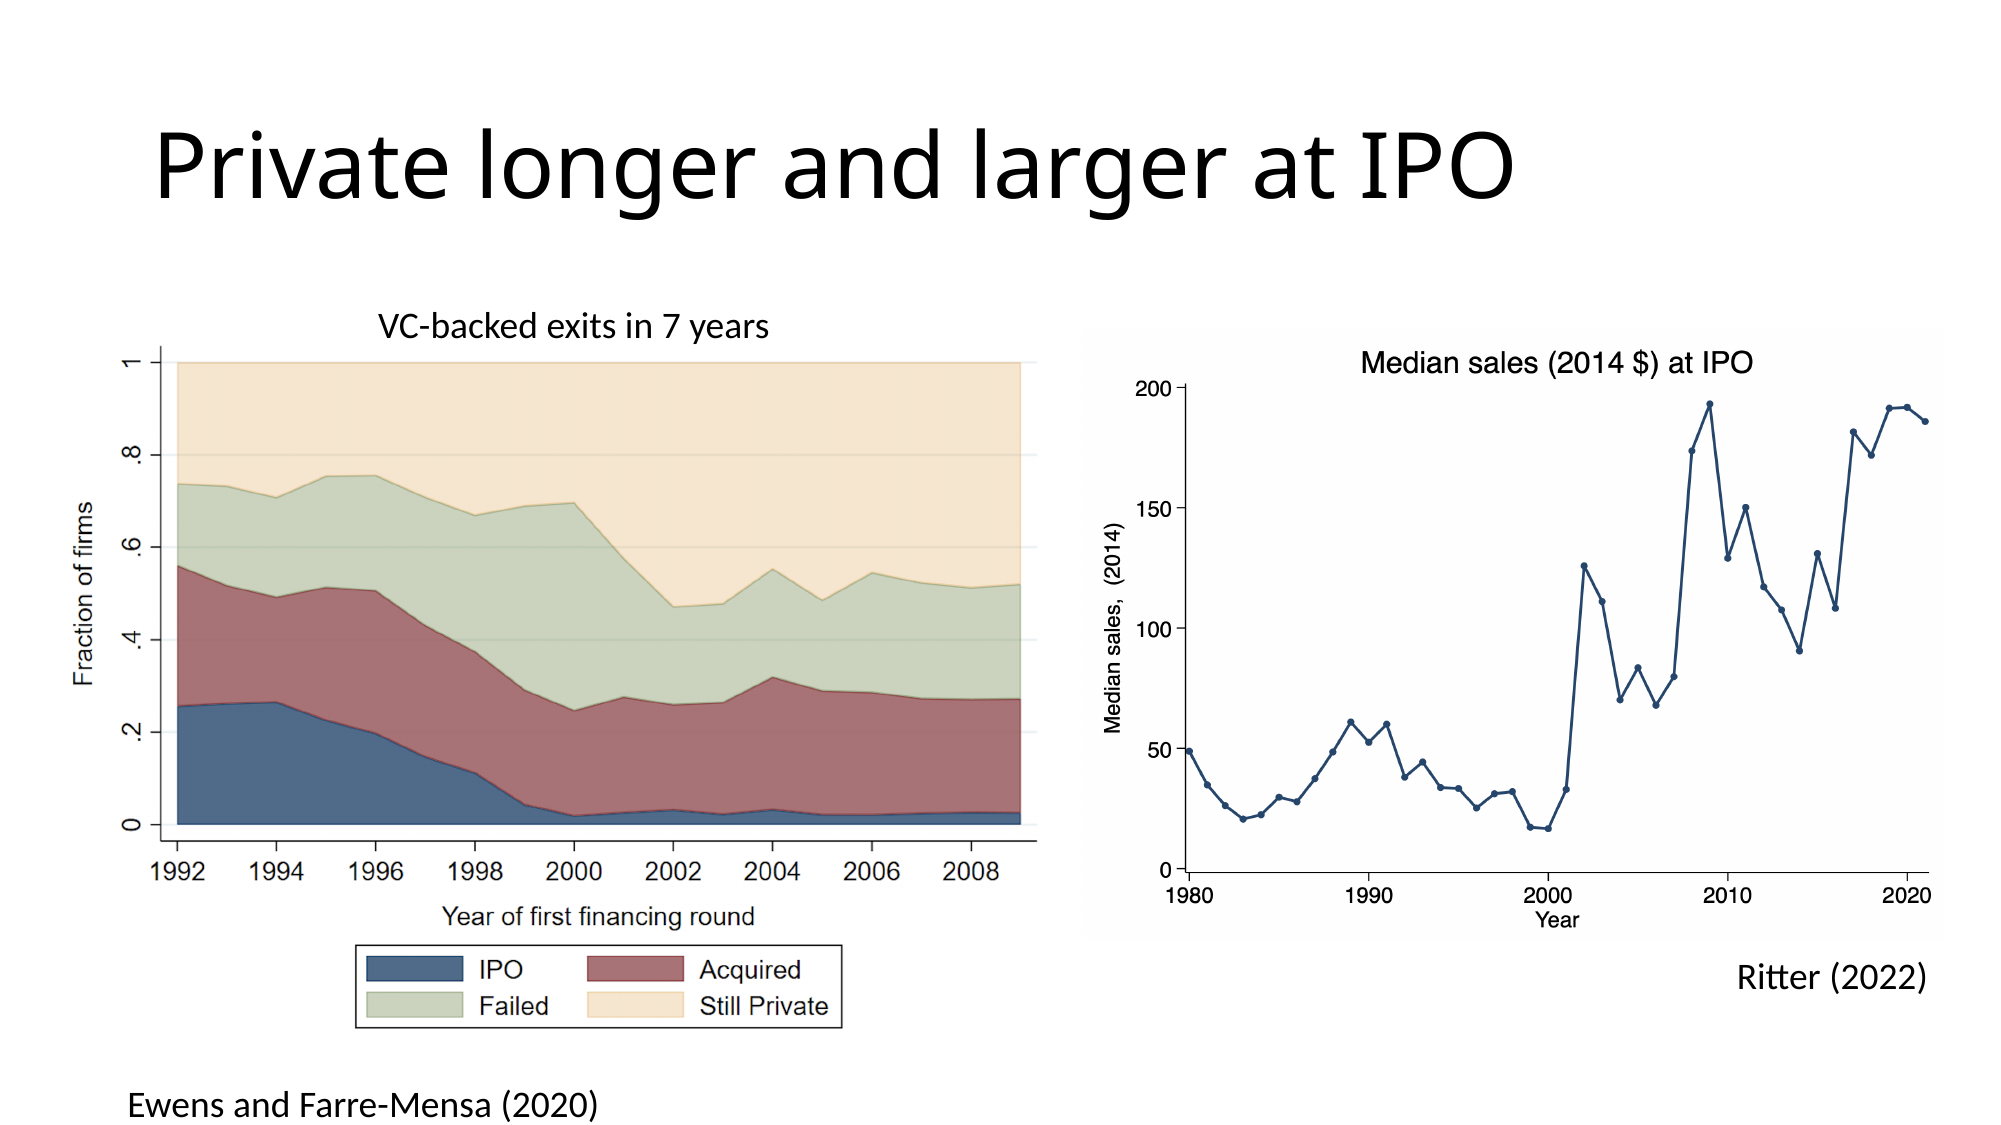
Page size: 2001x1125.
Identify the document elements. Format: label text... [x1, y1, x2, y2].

text_box Ewens and Farre-Mensa (2020) [112, 1072, 615, 1125]
text_box Ritter (2022) [1722, 944, 1943, 1004]
picture [55, 327, 1043, 1044]
text_box VC-backed exits in 7 years [363, 293, 802, 327]
picture [1082, 327, 1945, 941]
title Private longer and larger at IPO [137, 59, 1863, 278]
